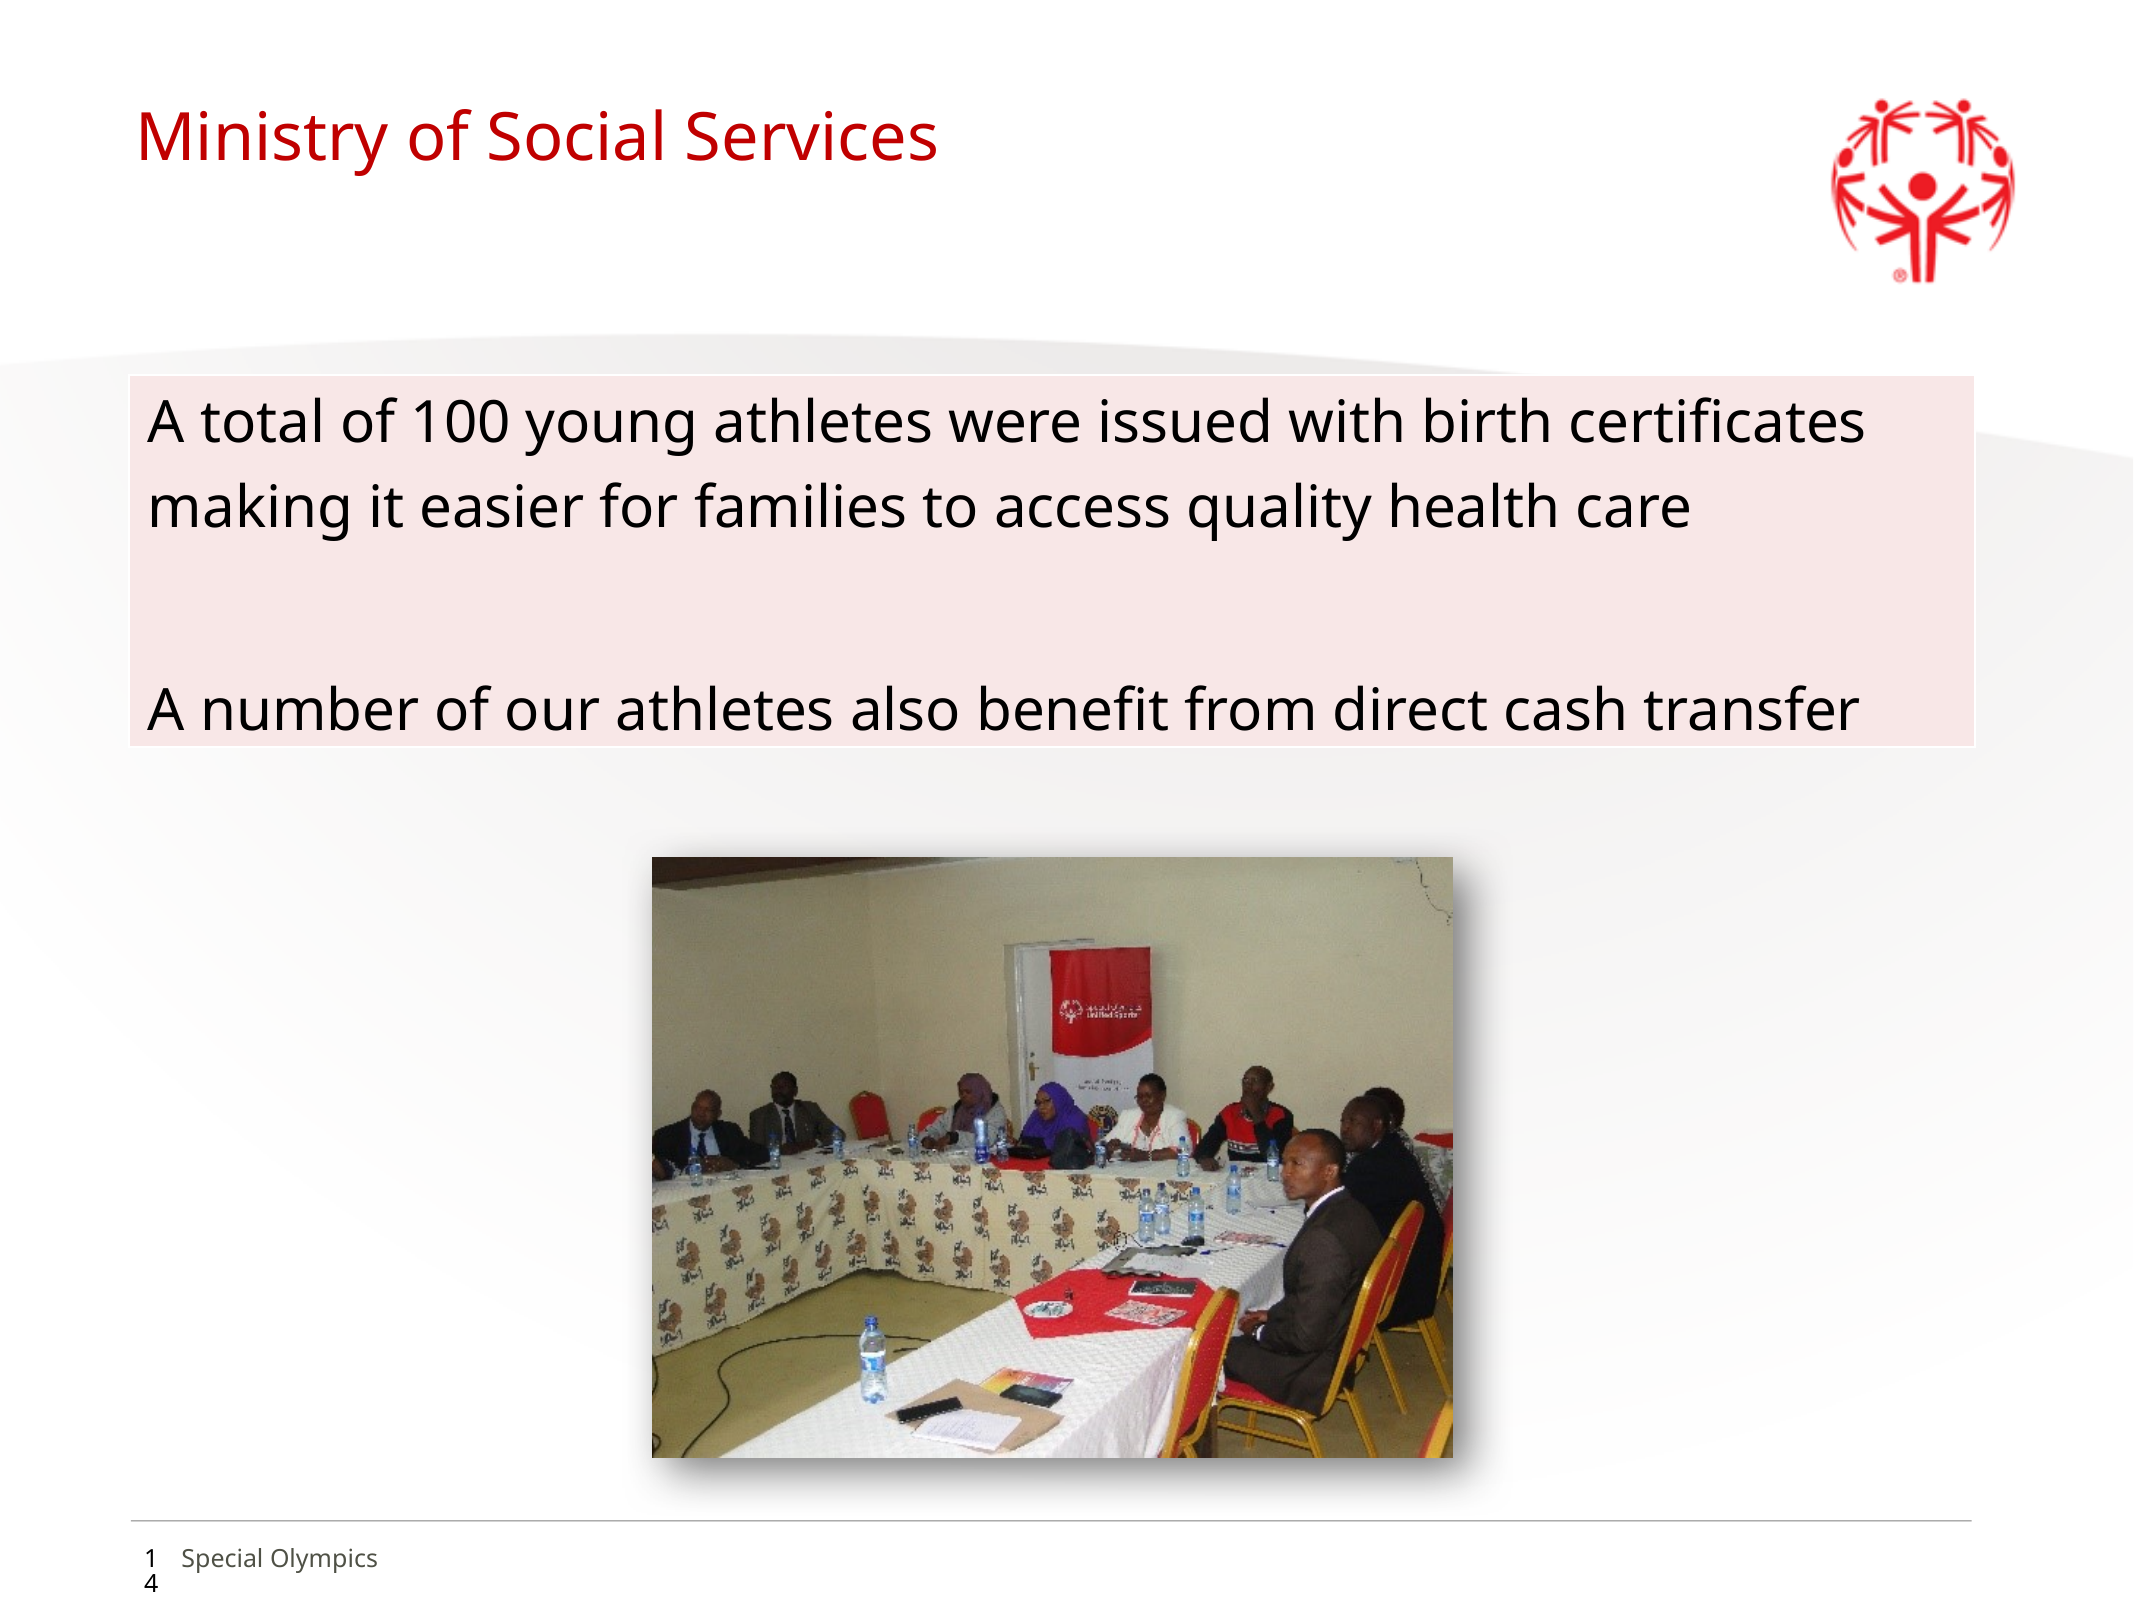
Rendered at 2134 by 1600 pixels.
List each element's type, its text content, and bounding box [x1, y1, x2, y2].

title Ministry of Social Services [127, 85, 1830, 282]
picture [0, 0, 2134, 1600]
table_header A total of 100 young athletes were issued with birth certificates making it easier for families to access quality health care A number of our athletes also benefit from direct cash transfer [130, 376, 1974, 746]
slide_number 14 [129, 1535, 176, 1580]
